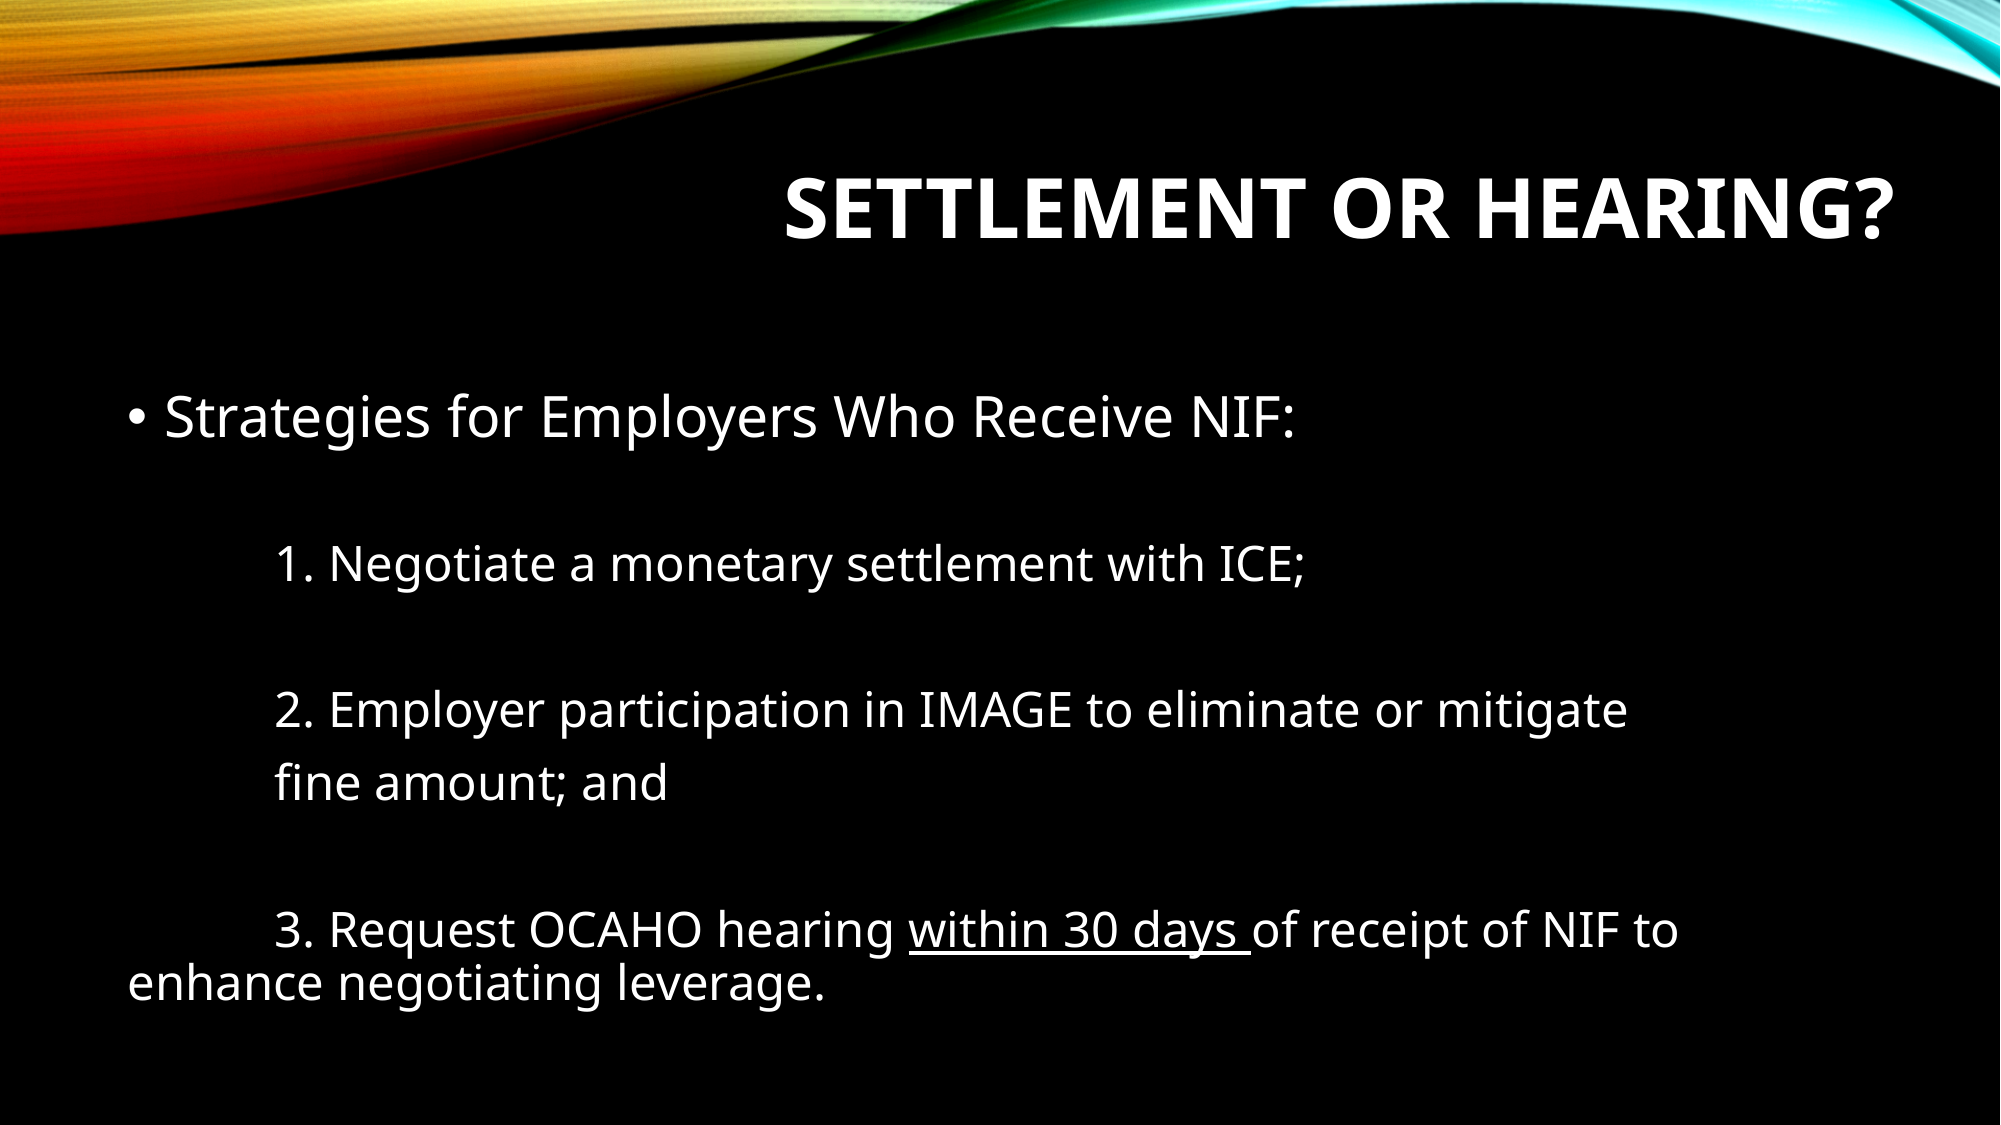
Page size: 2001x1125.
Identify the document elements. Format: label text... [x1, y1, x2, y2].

list Strategies for Employers Who Receive NIF: 1. Negotiate a monetary settlement with ICE; 2. Employer participation in IMAGE to eliminate or mitigate fine amount; and 3. Request OCAHO hearing within 30 days of receipt of NIF to enhance negotiating leverage. [112, 380, 1888, 1021]
picture [0, 0, 2000, 237]
title Settlement or hearing? [498, 105, 1912, 319]
